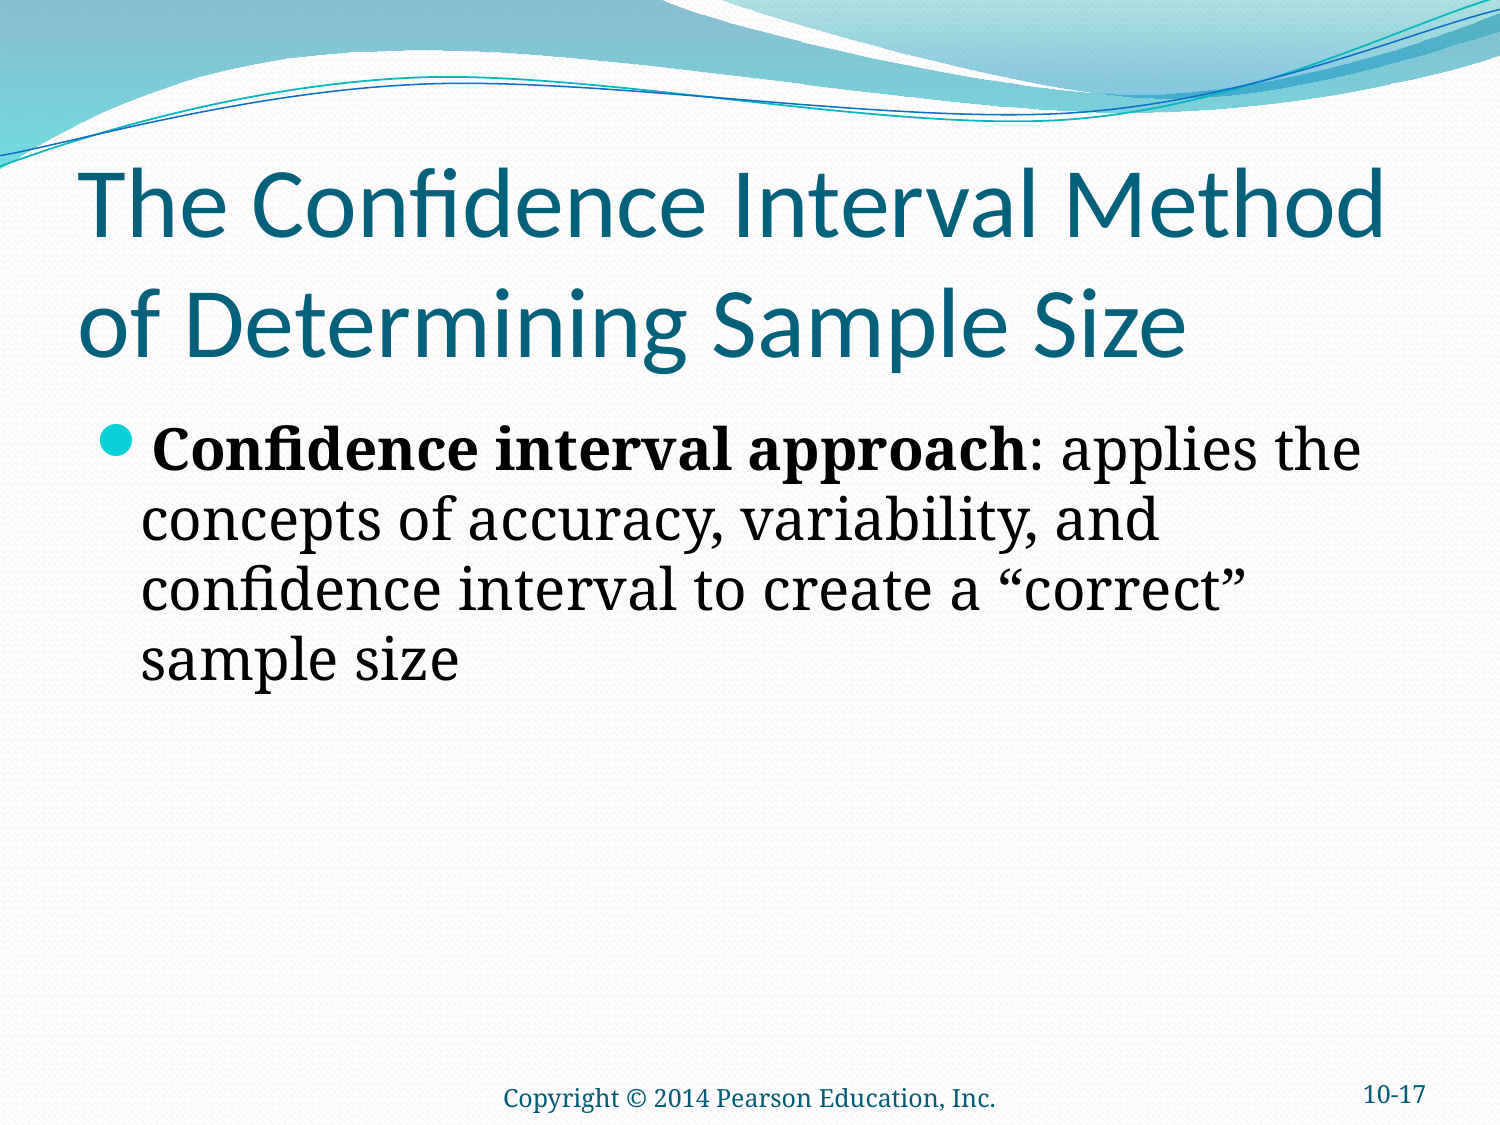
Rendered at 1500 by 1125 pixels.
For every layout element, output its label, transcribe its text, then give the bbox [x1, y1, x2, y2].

title The Confidence Interval Method of Determining Sample Size [77, 159, 1429, 348]
list Confidence interval approach: applies the concepts of accuracy, variability, and confidence interval to create a “correct” sample size [80, 404, 1431, 1125]
